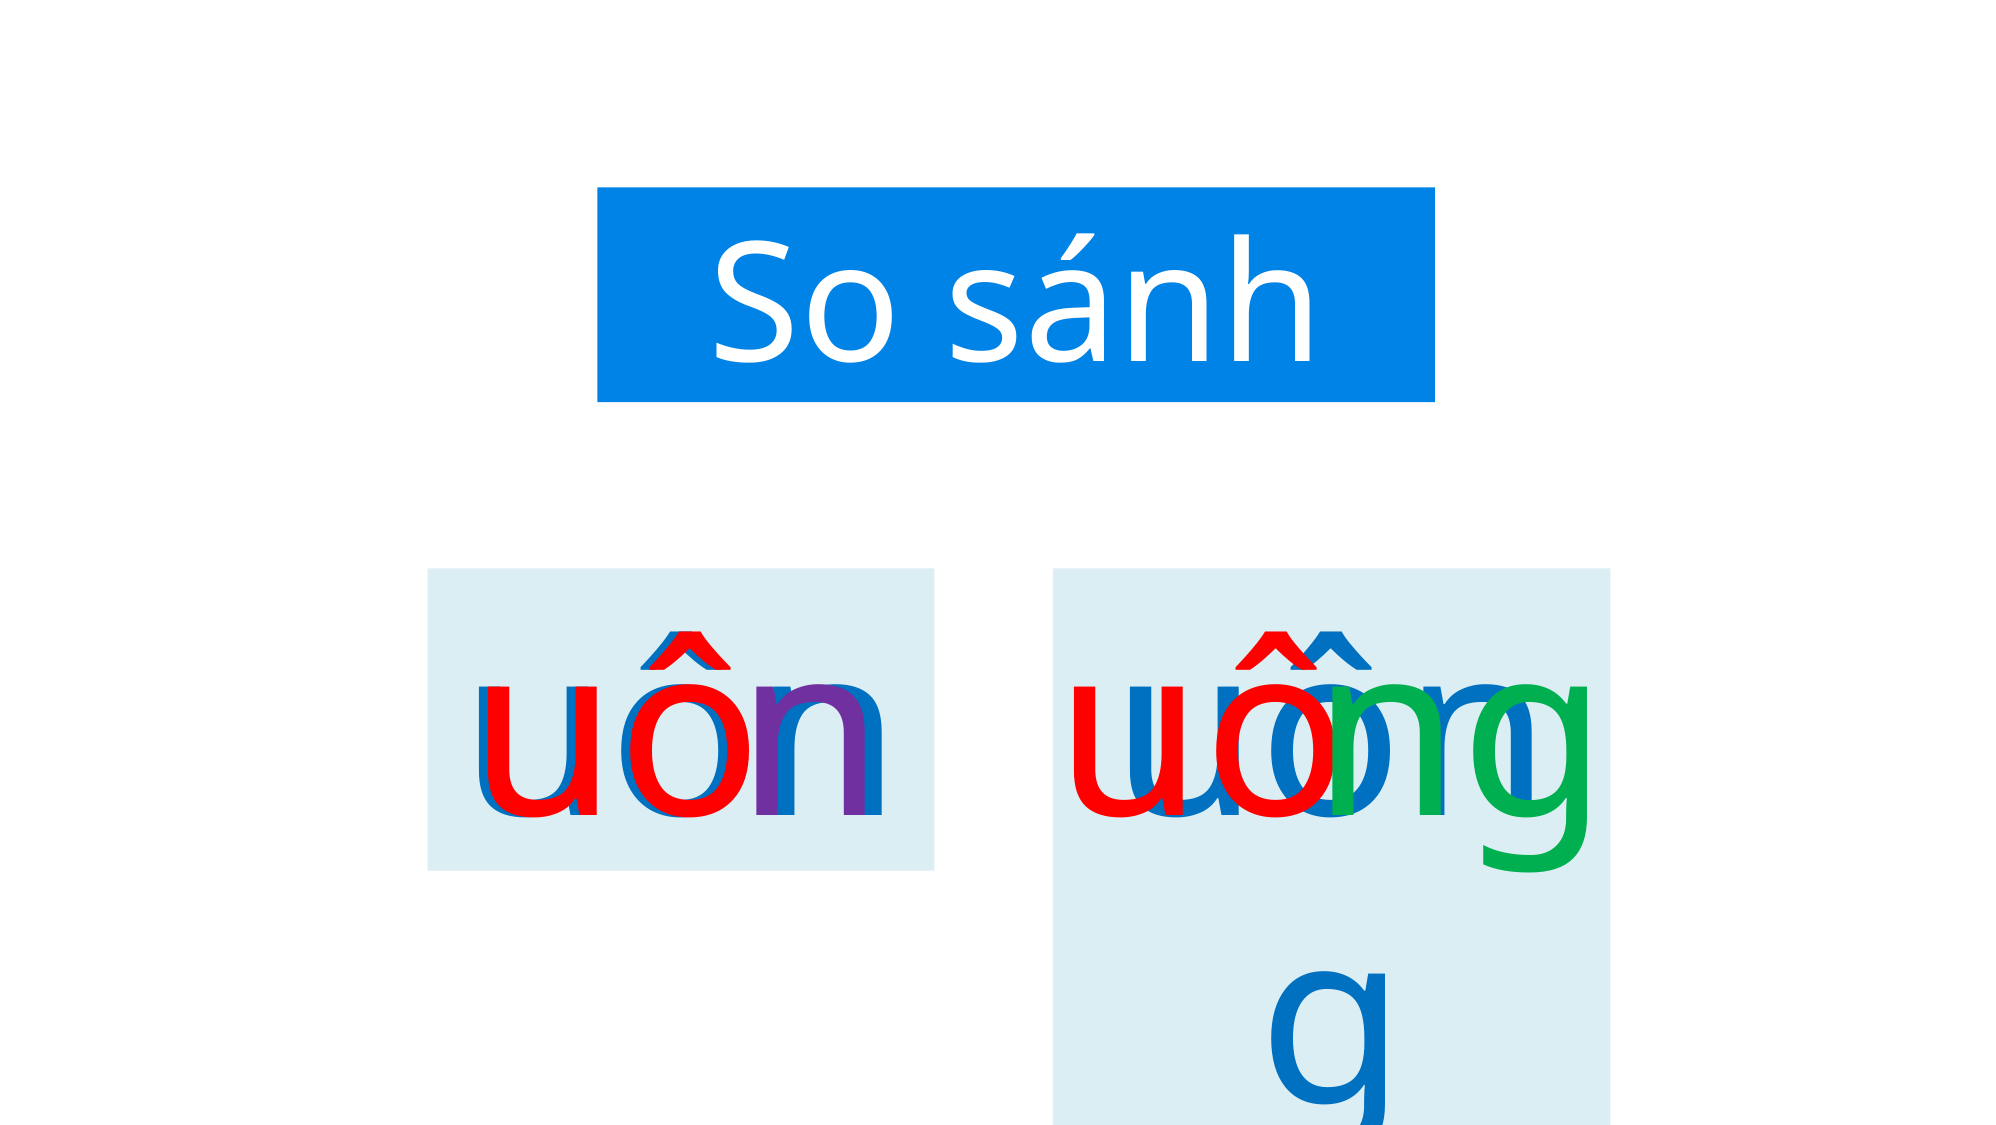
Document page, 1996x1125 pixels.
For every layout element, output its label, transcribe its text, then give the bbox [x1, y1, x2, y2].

text_box uô [1020, 568, 1250, 871]
text_box ng [1250, 568, 1670, 871]
text_box So sánh [597, 187, 1435, 403]
text_box uông [1052, 871, 1611, 1125]
text_box n [601, 568, 1020, 871]
text_box uô [425, 568, 601, 871]
